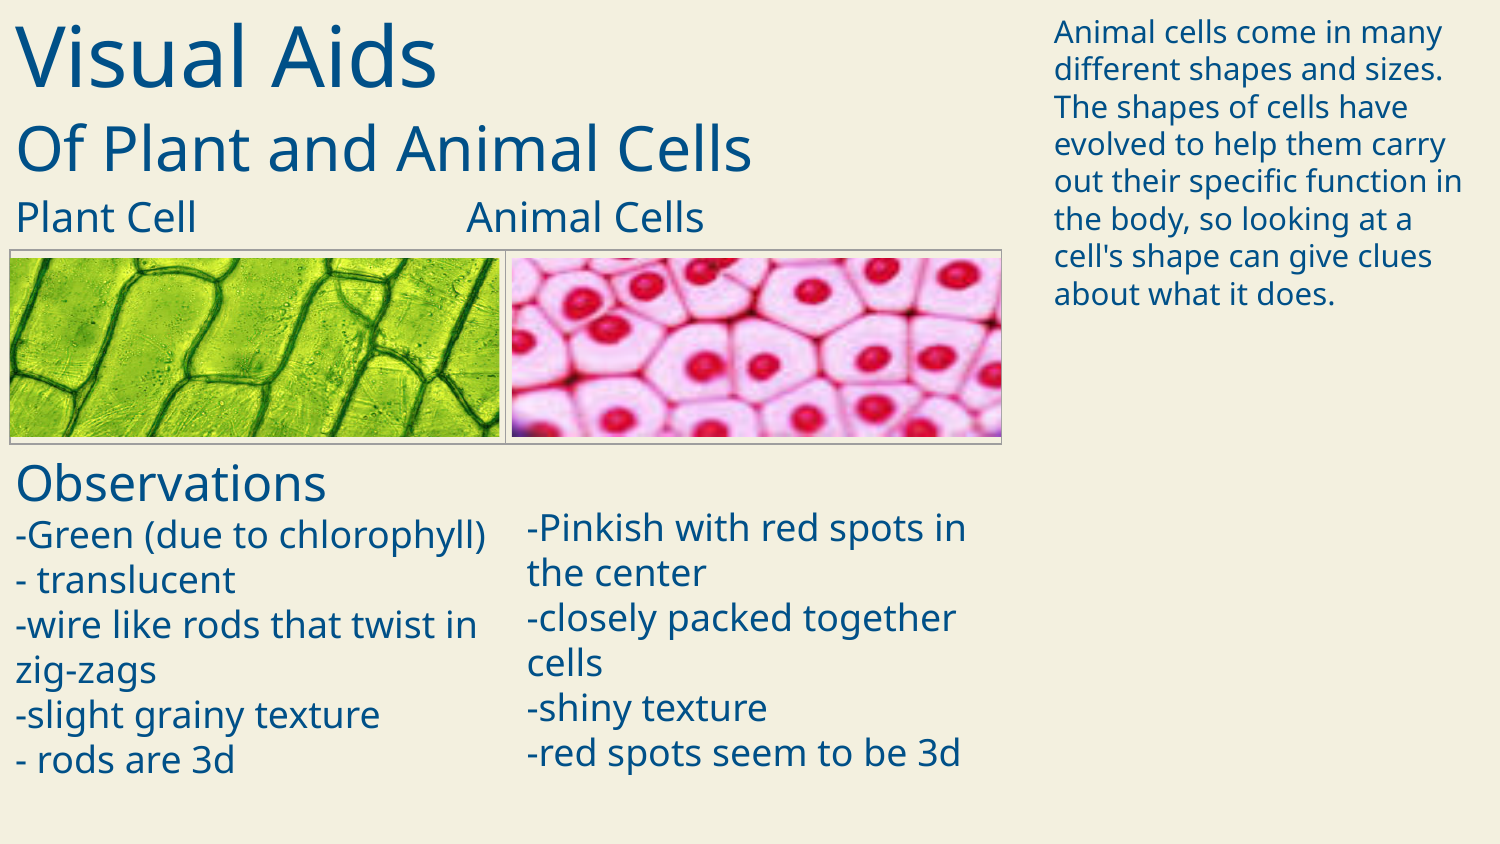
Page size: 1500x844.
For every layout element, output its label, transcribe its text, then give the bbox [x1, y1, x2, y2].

picture [9, 257, 500, 437]
text_box Animal cells come in many different shapes and sizes. The shapes of cells have evolved to help them carry out their specific function in the body, so looking at a cell's shape can give clues about what it does. [1038, 0, 1500, 804]
picture [511, 257, 1002, 437]
title Visual Aids [0, 0, 1038, 93]
table_header [506, 251, 1001, 261]
text_box Observations -Green (due to chlorophyll) - translucent -wire like rods that twist in zig-zags -slight grainy texture - rods are 3d [0, 436, 511, 804]
text_box Of Plant and Animal Cells [0, 93, 1038, 169]
table_header [11, 251, 505, 262]
text_box -Pinkish with red spots in the center -closely packed together cells -shiny texture -red spots seem to be 3d [511, 444, 1023, 804]
text_box Plant Cell Animal Cells [0, 175, 979, 251]
